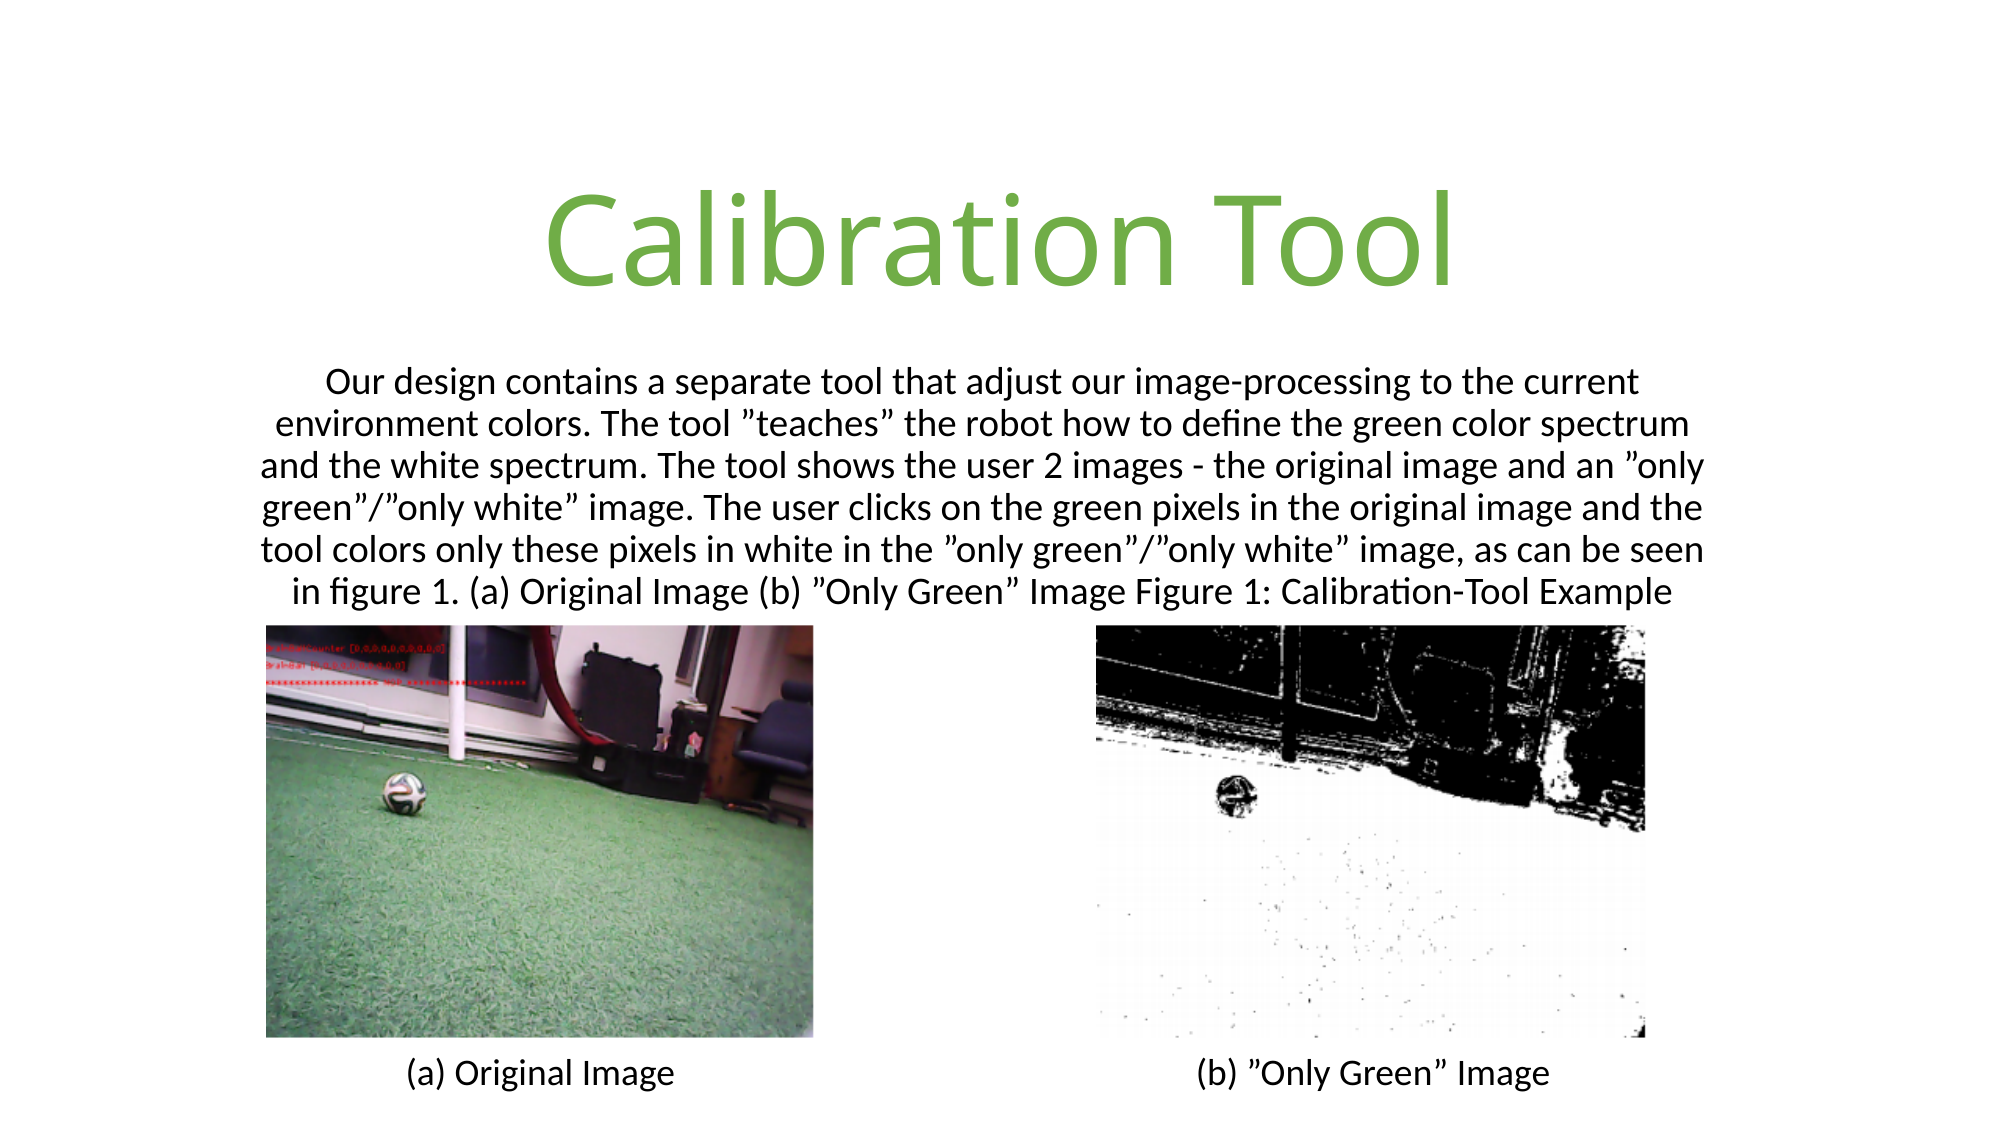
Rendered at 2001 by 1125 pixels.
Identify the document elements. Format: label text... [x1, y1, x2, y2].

subtitle Our design contains a separate tool that adjust our image-processing to the current environment colors. The tool ”teaches” the robot how to define the green color spectrum and the white spectrum. The tool shows the user 2 images - the original image and an ”only green”/”only white” image. The user clicks on the green pixels in the original image and the tool colors only these pixels in white in the ”only green”/”only white” image, as can be seen in figure 1. (a) Original Image (b) ”Only Green” Image Figure 1: Calibration-Tool Example [232, 353, 1733, 625]
title Calibration Tool [296, 125, 1704, 320]
picture [266, 624, 815, 1041]
text_box (a) Original Image [390, 1041, 691, 1101]
text_box (b) ”Only Green” Image [1181, 1041, 1566, 1101]
picture [1096, 624, 1650, 1041]
